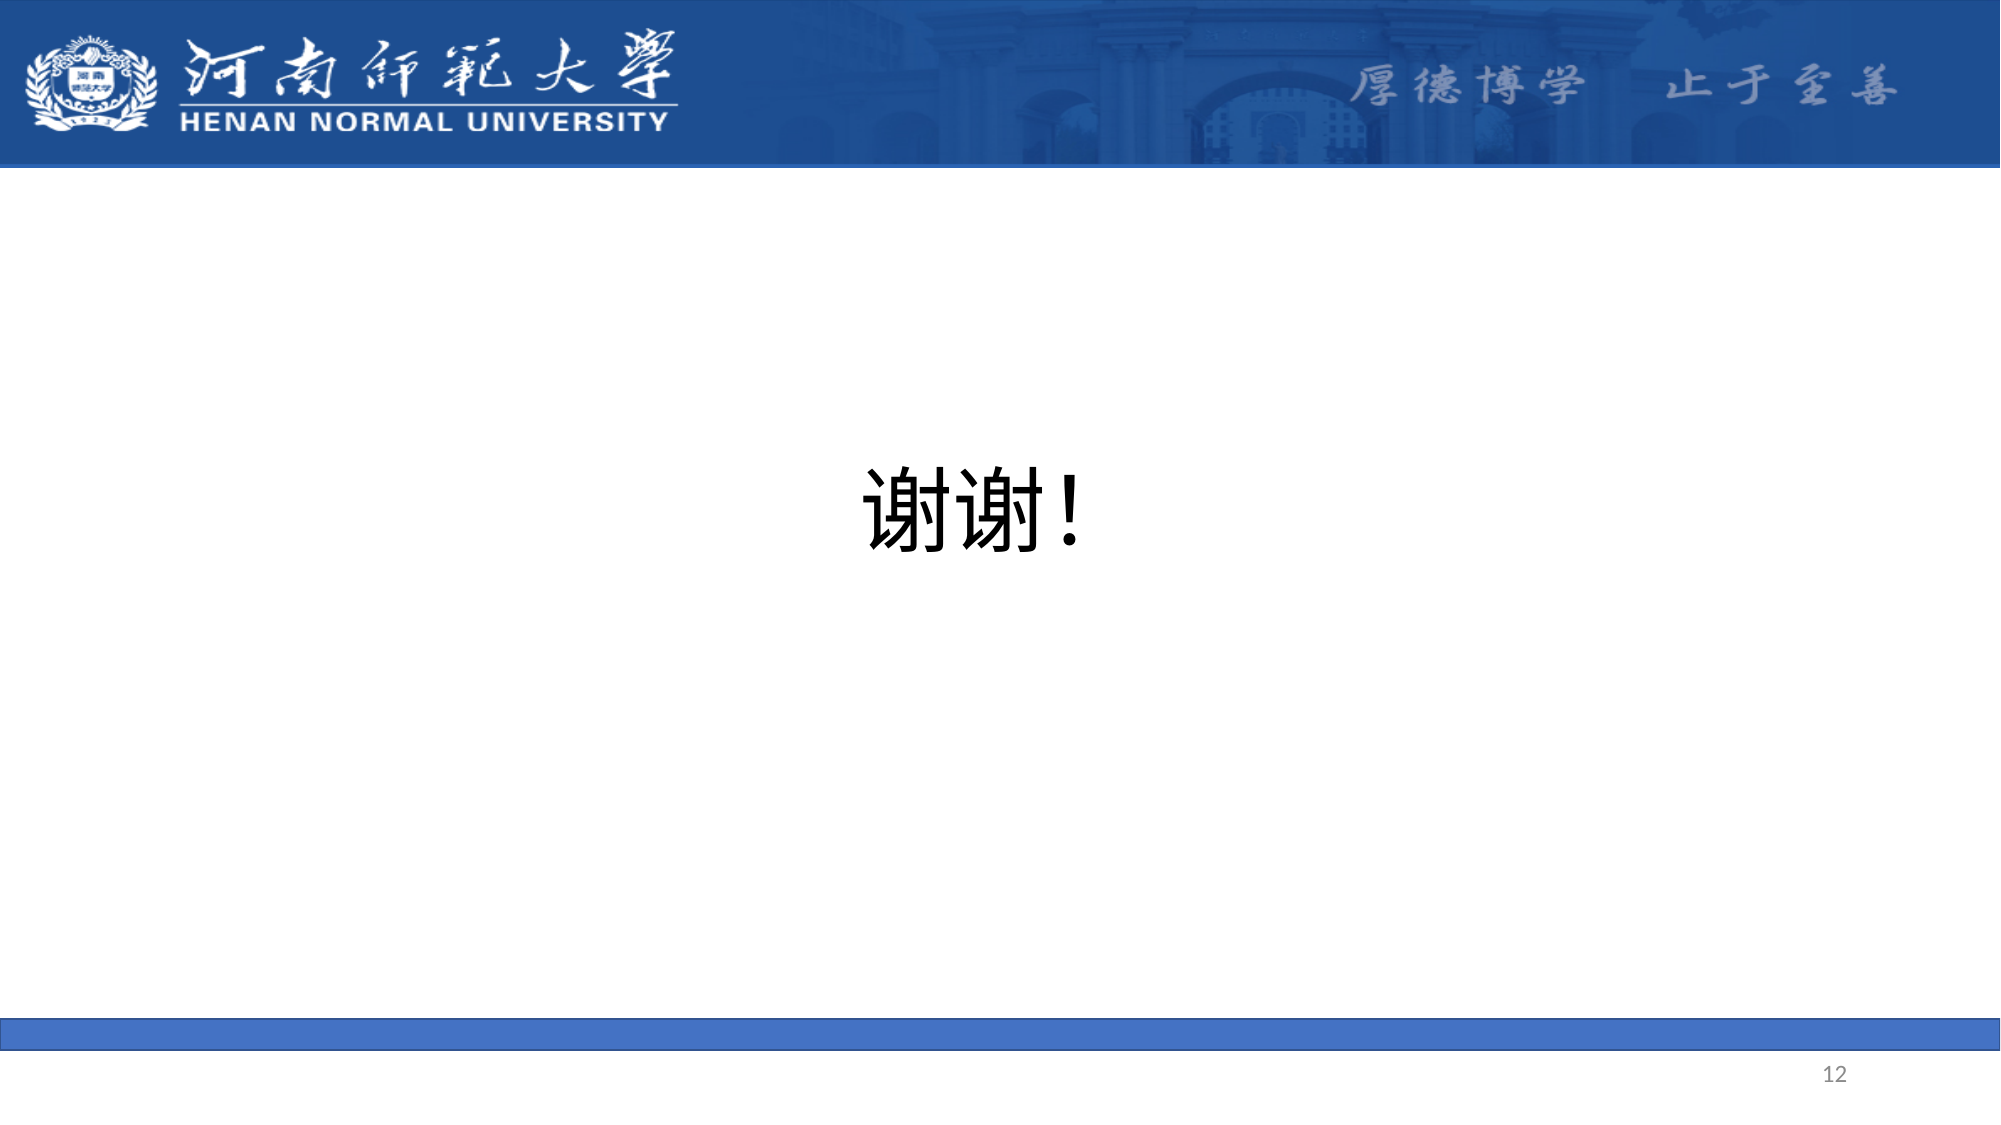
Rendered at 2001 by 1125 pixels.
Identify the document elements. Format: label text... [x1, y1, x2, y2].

text_box 谢谢！ [494, 445, 1506, 570]
picture [0, 0, 2000, 168]
slide_number 12 [1412, 1042, 1863, 1103]
